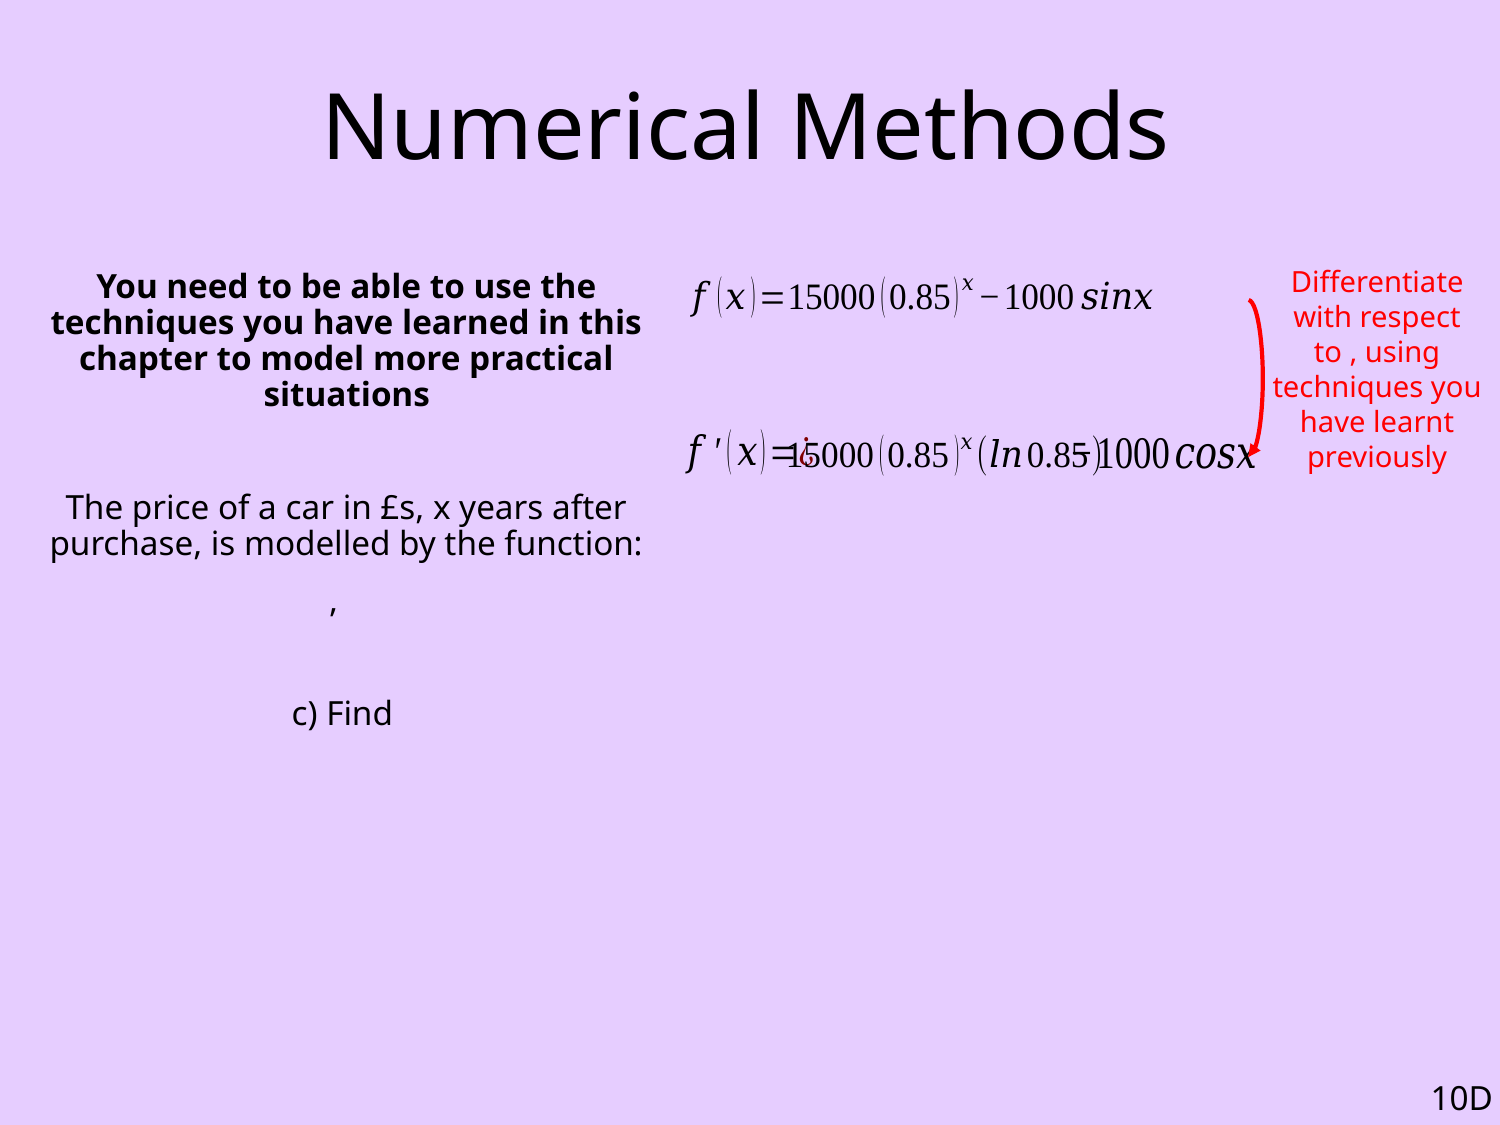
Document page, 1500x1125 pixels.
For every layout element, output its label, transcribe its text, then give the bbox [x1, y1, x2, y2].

text_box [1248, 299, 1264, 458]
text_box 10D [1415, 1069, 1500, 1125]
title Numerical Methods [98, 21, 1393, 239]
